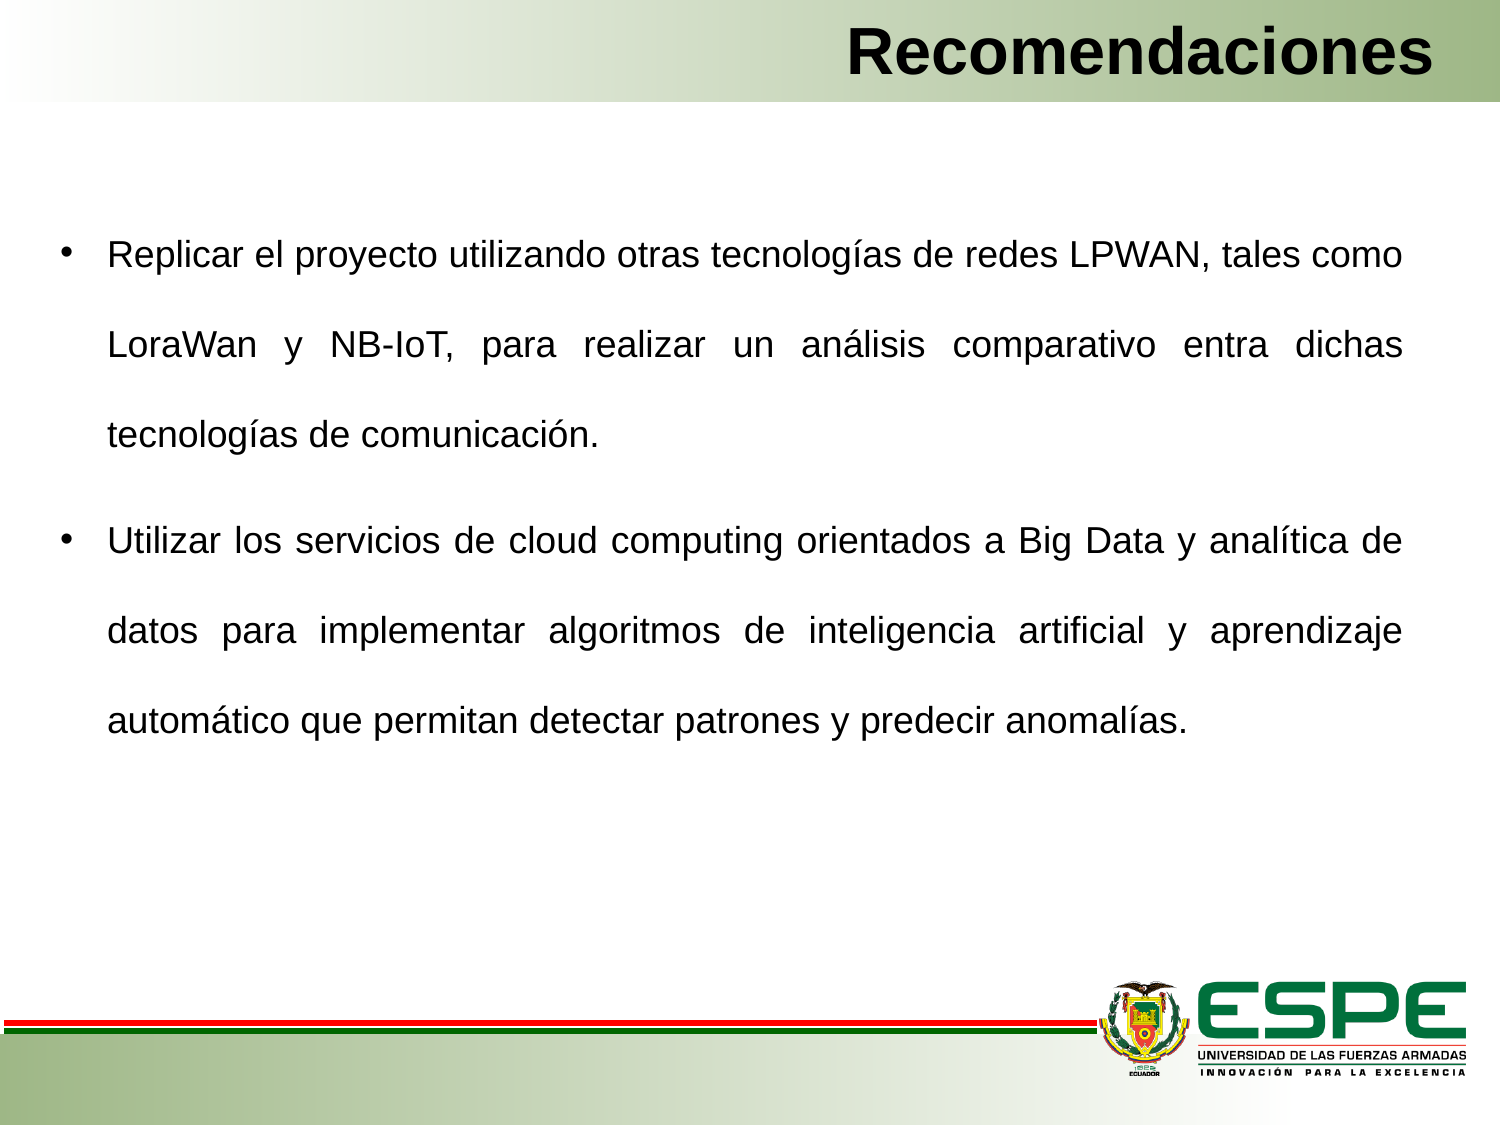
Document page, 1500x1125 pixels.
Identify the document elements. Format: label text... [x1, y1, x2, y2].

text_box Replicar el proyecto utilizando otras tecnologías de redes LPWAN, tales como LoraWan y NB-IoT, para realizar un análisis comparativo entra dichas tecnologías de comunicación. Utilizar los servicios de cloud computing orientados a Big Data y analítica de datos para implementar algoritmos de inteligencia artificial y aprendizaje automático que permitan detectar patrones y predecir anomalías. [45, 177, 1419, 836]
picture [1099, 981, 1466, 1076]
title Recomendaciones [65, 0, 1450, 103]
